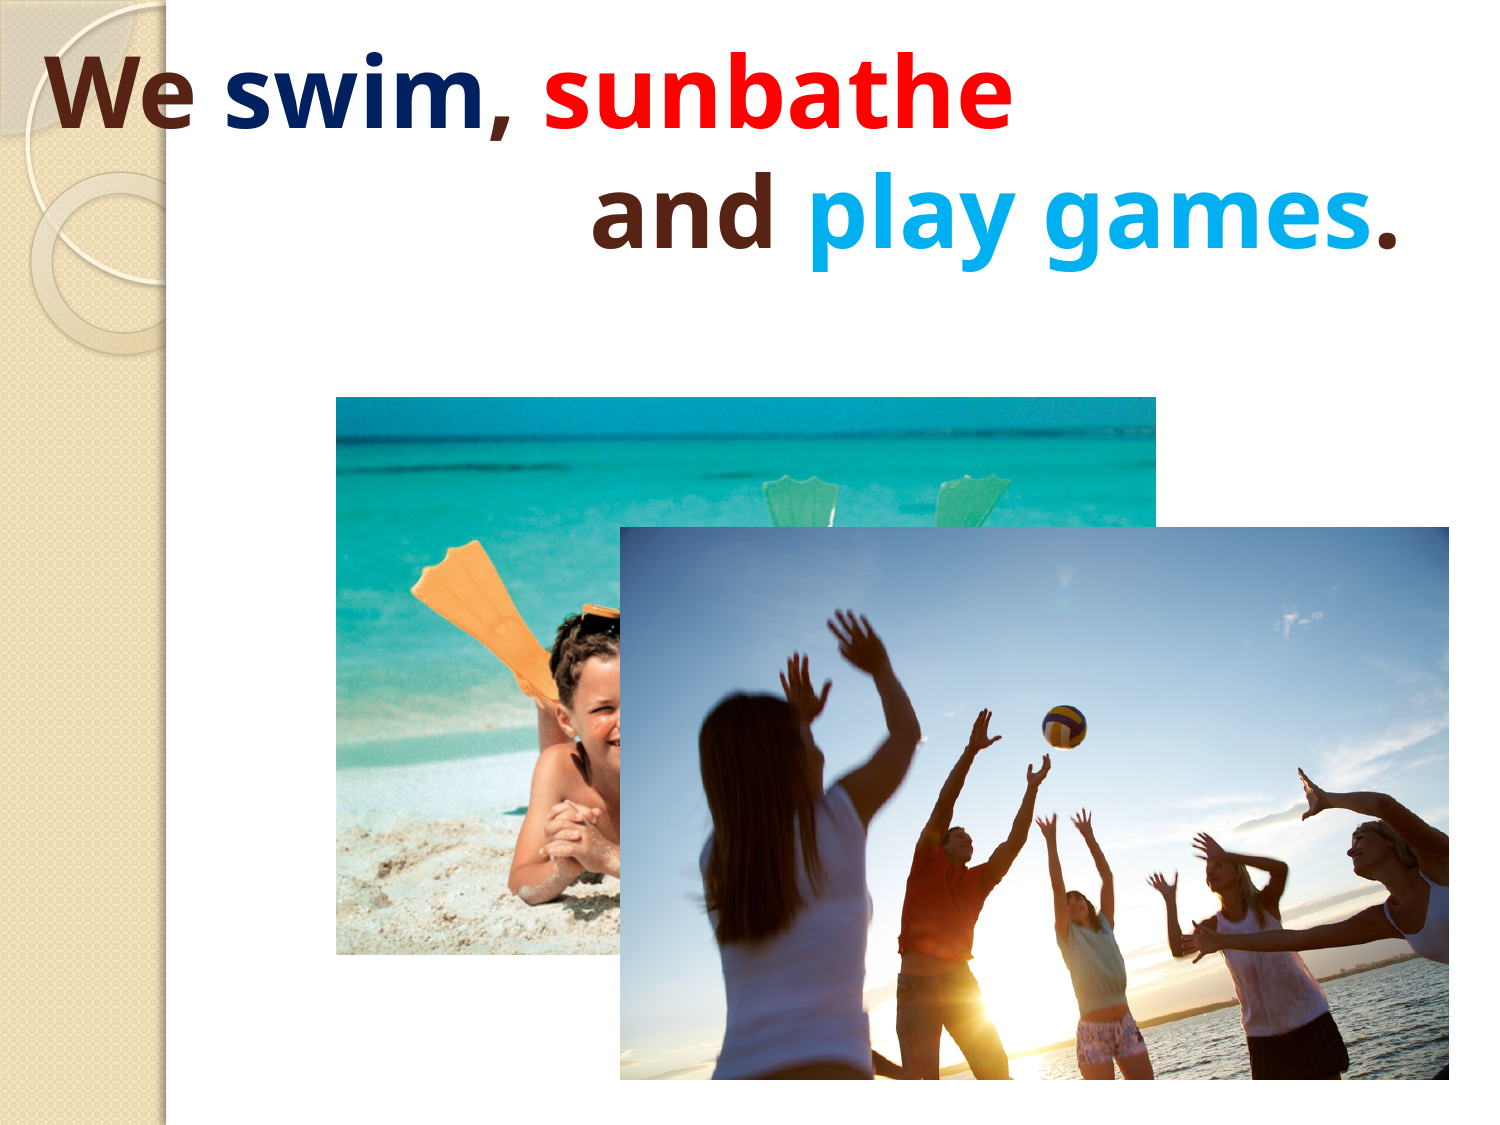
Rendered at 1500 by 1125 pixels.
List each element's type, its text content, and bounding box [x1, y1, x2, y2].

picture [336, 396, 1450, 1081]
title We swim, sunbathe and play games. [29, 66, 1500, 350]
